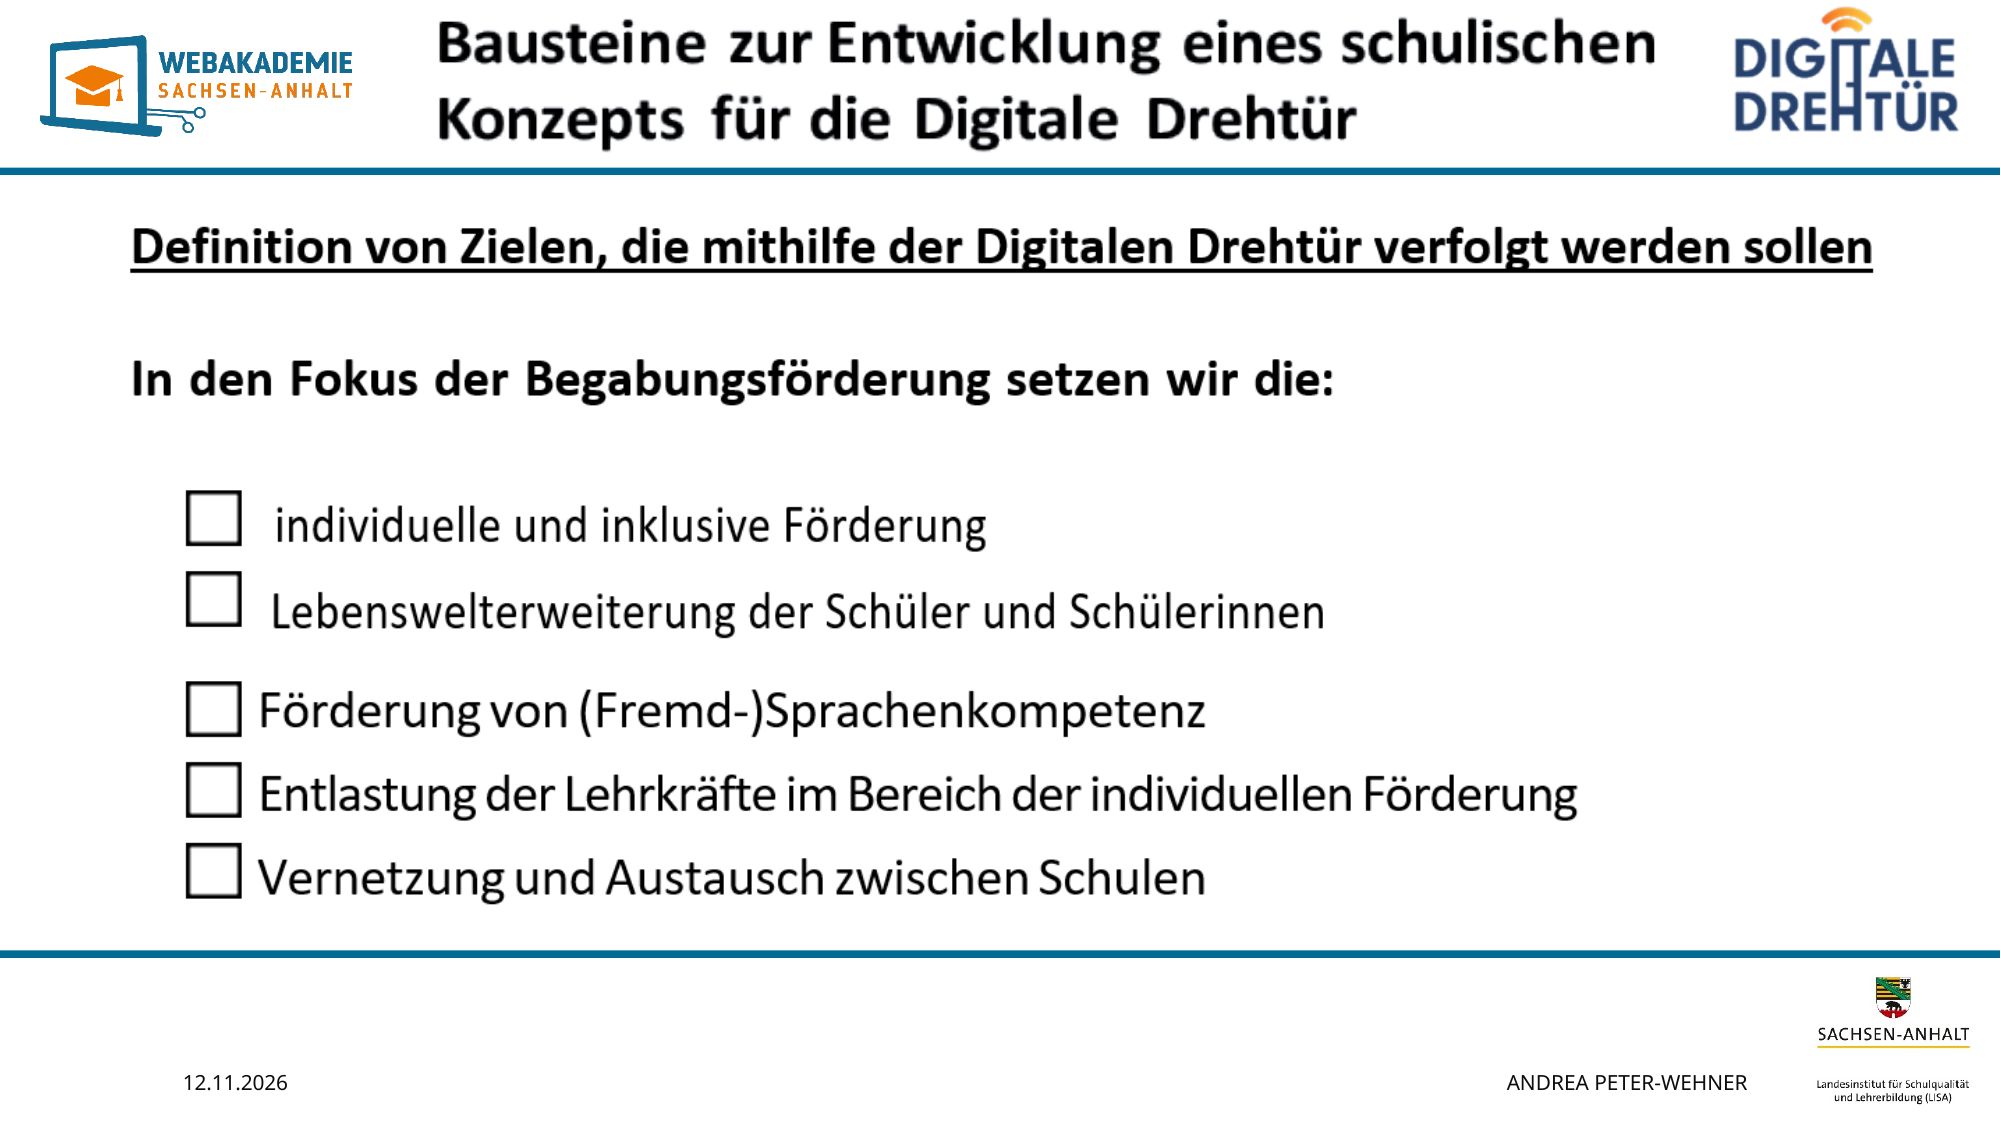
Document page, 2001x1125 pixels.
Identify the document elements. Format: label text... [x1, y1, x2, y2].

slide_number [168, 1061, 522, 1107]
picture [97, 201, 1890, 910]
picture [429, 11, 1692, 157]
picture [40, 35, 352, 137]
picture [1791, 959, 1995, 1115]
footer Andrea Peter-Wehner [794, 1061, 1763, 1107]
picture [1719, 0, 1969, 143]
